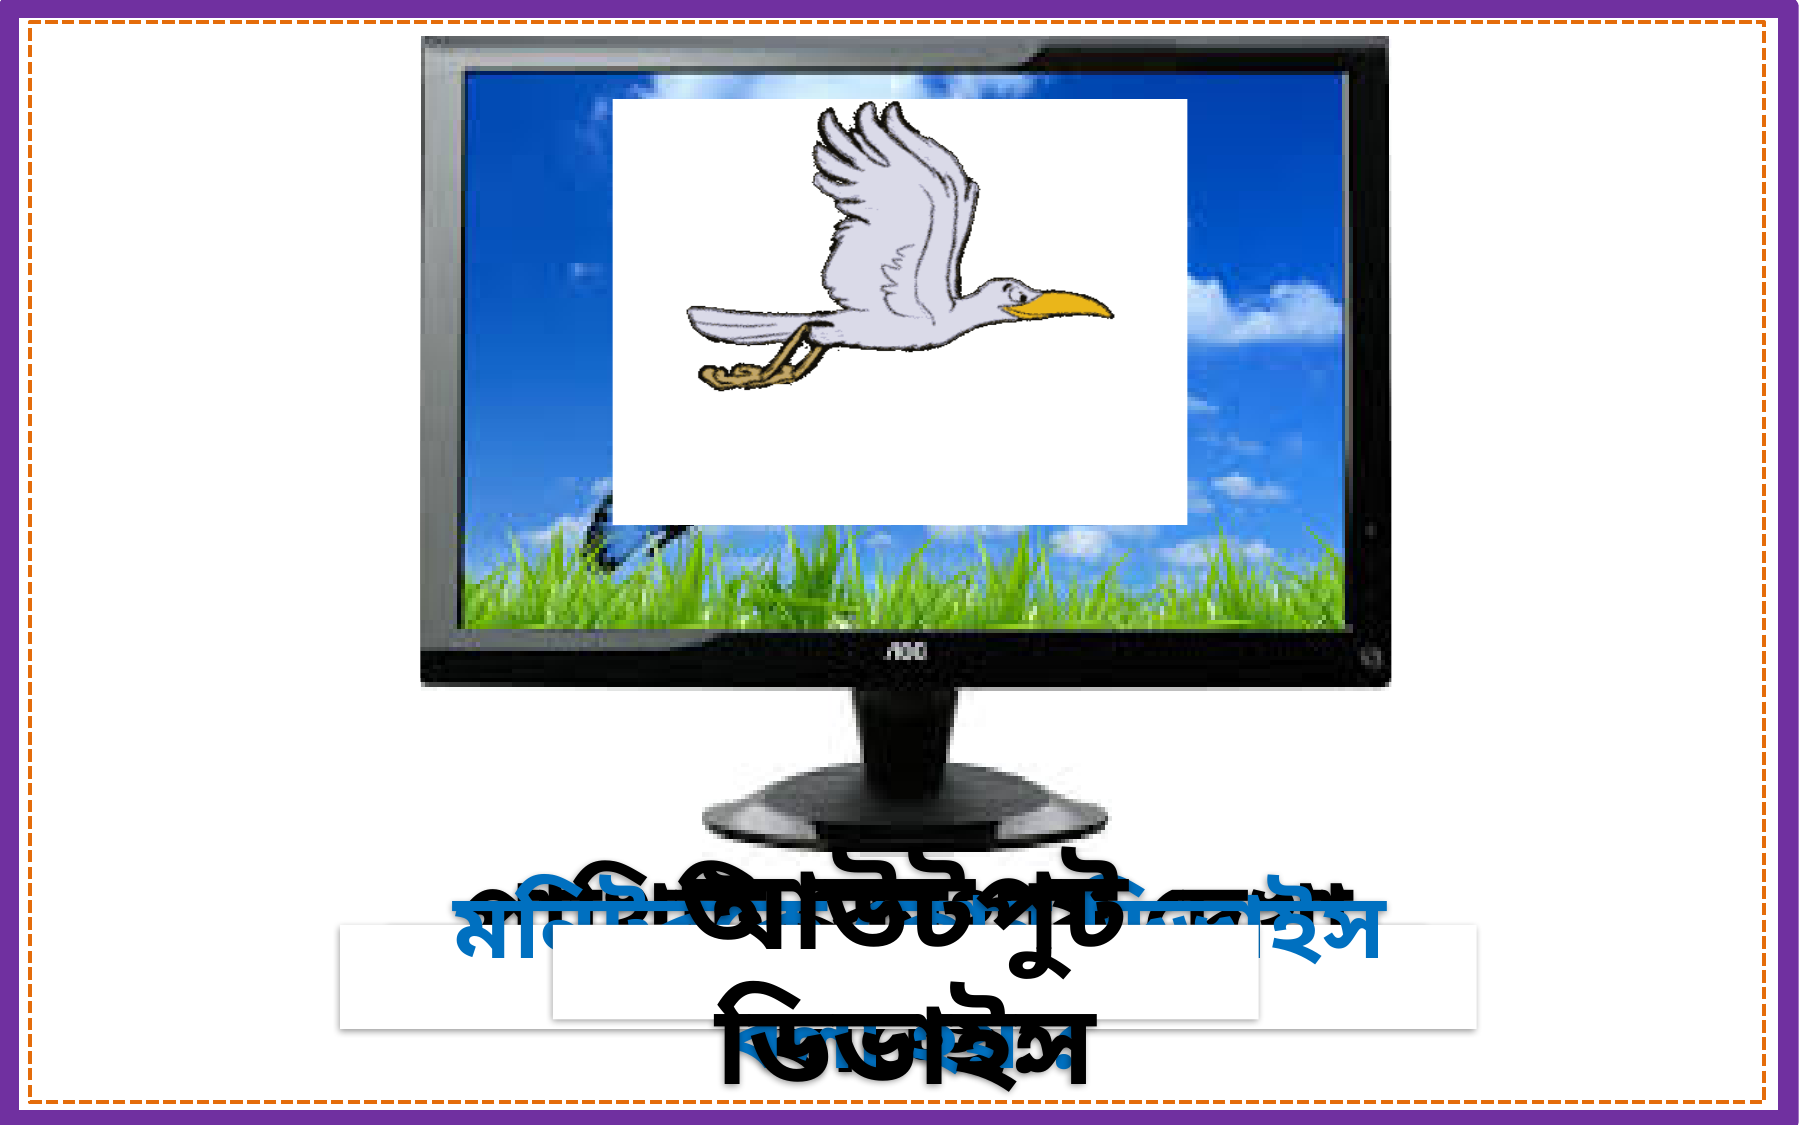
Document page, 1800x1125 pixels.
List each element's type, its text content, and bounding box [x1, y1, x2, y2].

text_box মনিটরকে কোন ডিভাইস বলা হয় ? [339, 924, 1477, 1030]
picture [420, 35, 1392, 876]
text_box আউটপুট ডিভাইস [552, 924, 1259, 1020]
